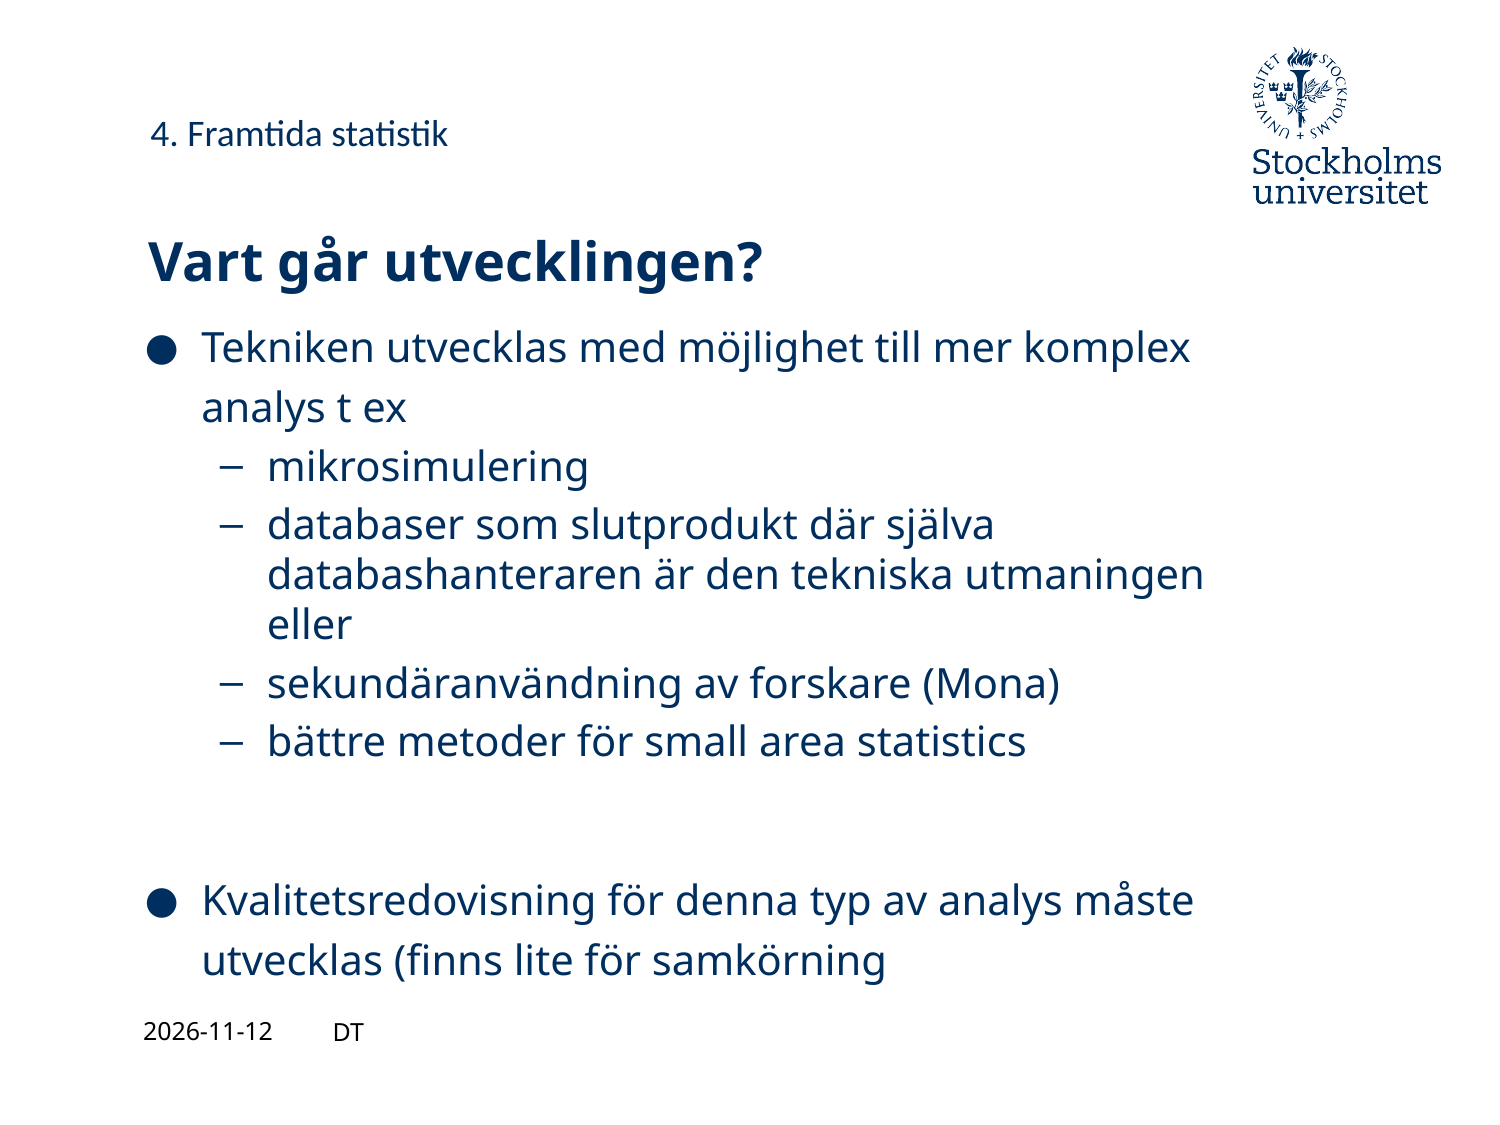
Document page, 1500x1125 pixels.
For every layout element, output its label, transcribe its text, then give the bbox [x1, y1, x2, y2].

title Vart går utvecklingen? [133, 219, 1258, 303]
list Tekniken utvecklas med möjlighet till mer komplex analys t ex mikrosimulering databaser som slutprodukt där själva databashanteraren är den tekniska utmaningen eller sekundäranvändning av forskare (Mona) bättre metoder för small area statistics Kvalitetsredovisning för denna typ av analys måste utvecklas (finns lite för samkörning [129, 302, 1254, 1010]
footer DT [317, 1009, 1055, 1095]
picture [1253, 47, 1441, 204]
text_box 4. Framtida statistik [135, 101, 963, 162]
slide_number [128, 1009, 313, 1056]
